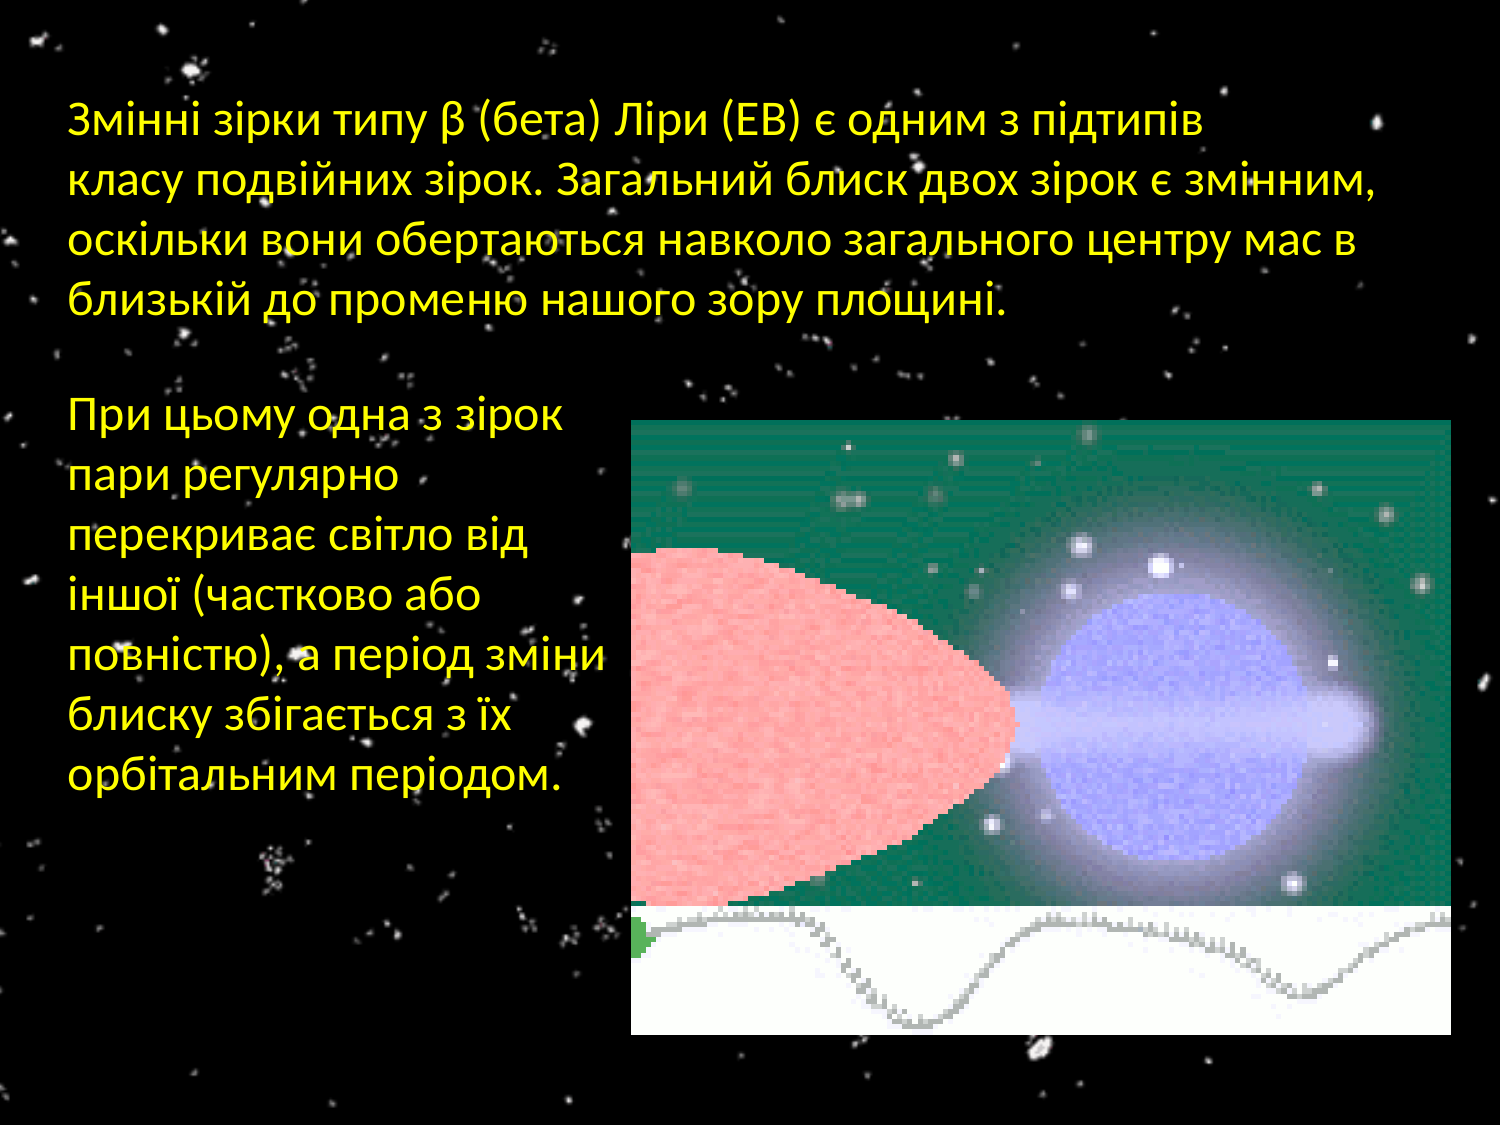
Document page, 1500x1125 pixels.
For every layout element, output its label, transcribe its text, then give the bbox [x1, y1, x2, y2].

text_box Змінні зірки типу β (бета) Ліри (EB) є одним з підтипів класу подвійних зірок. Загальний блиск двох зірок є змінним, оскільки вони обертаються навколо загального центру мас в близькій до променю нашого зору площині. [53, 78, 1459, 333]
picture [0, 0, 1500, 1125]
text_box При цьому одна з зірок пари регулярно перекриває світло від іншої (частково або повністю), а період зміни блиску збігається з їх орбітальним періодом. [53, 373, 656, 809]
